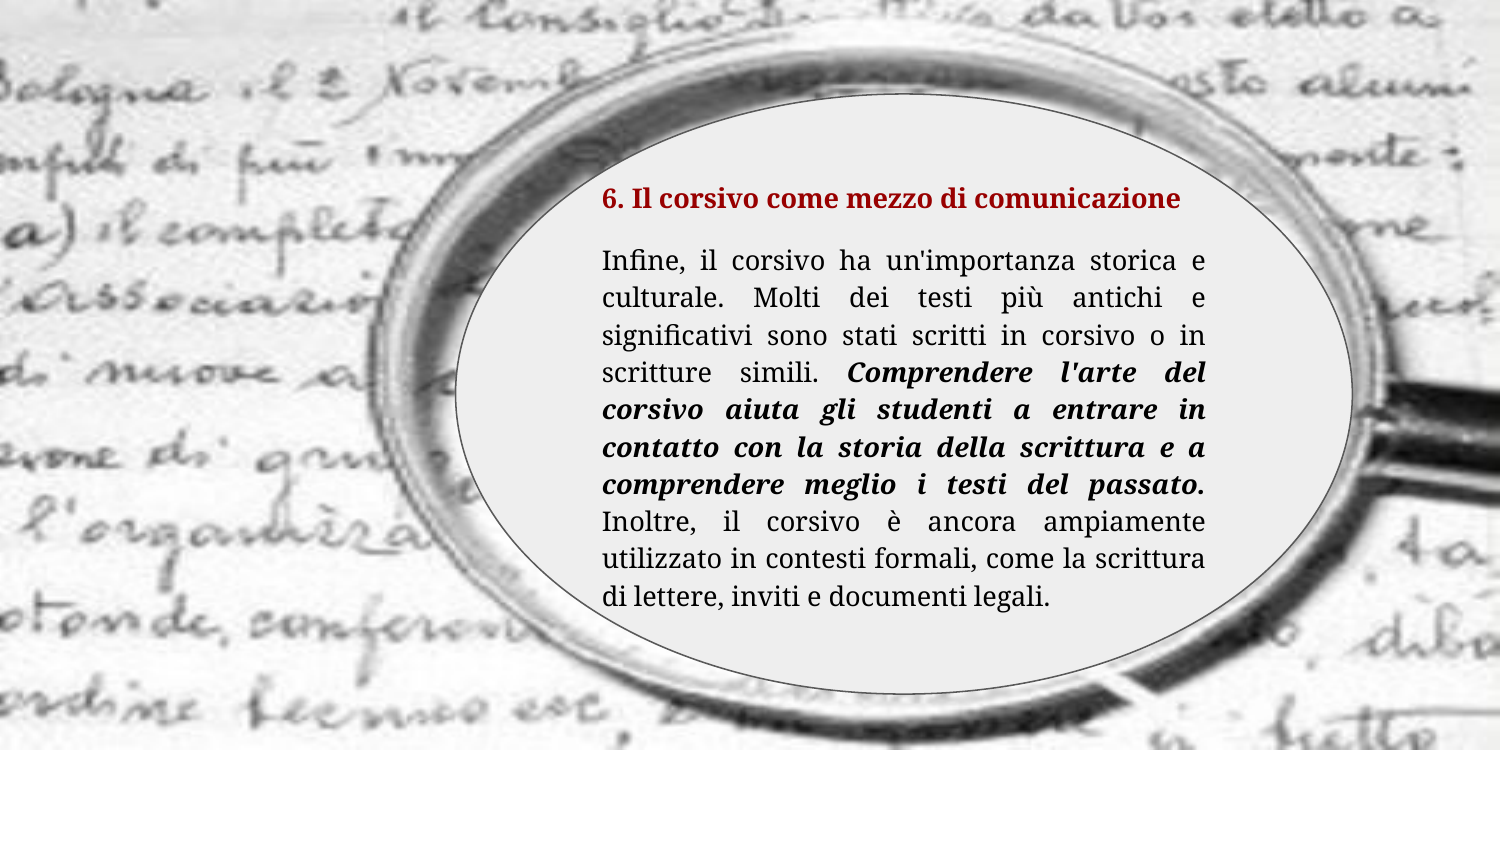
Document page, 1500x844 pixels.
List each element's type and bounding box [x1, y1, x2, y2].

picture [0, 0, 1500, 750]
